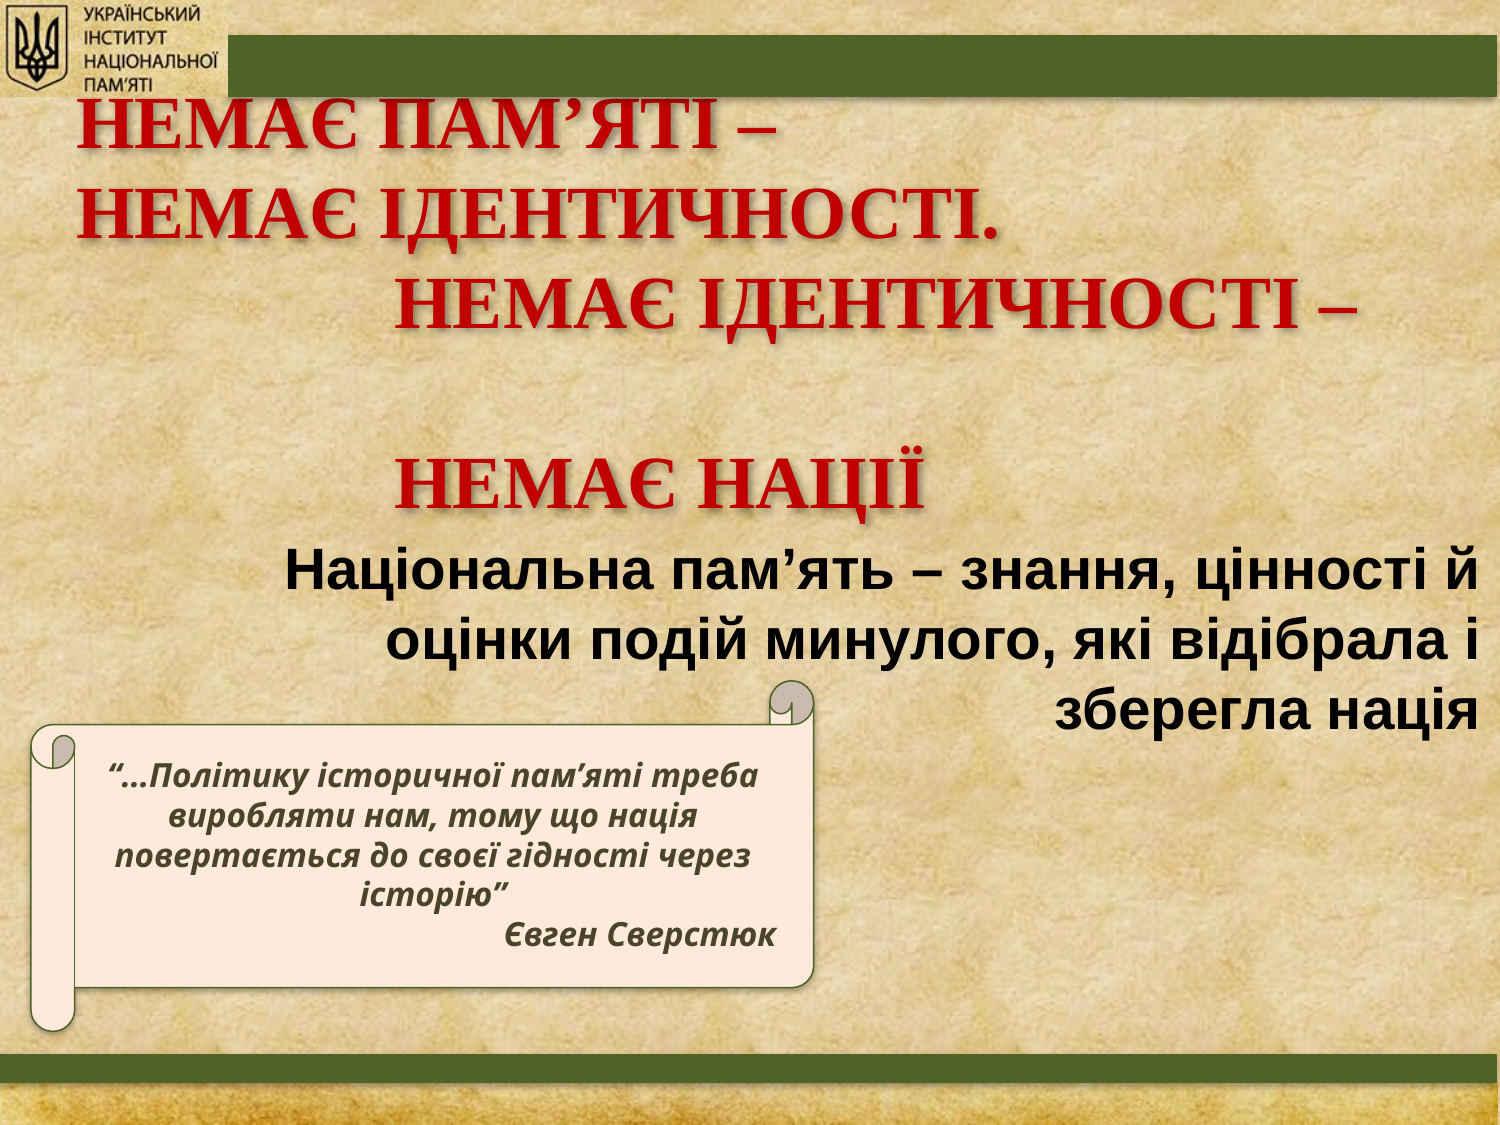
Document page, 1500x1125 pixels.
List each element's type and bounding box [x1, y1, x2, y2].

text_box [0, 0, 1499, 1125]
